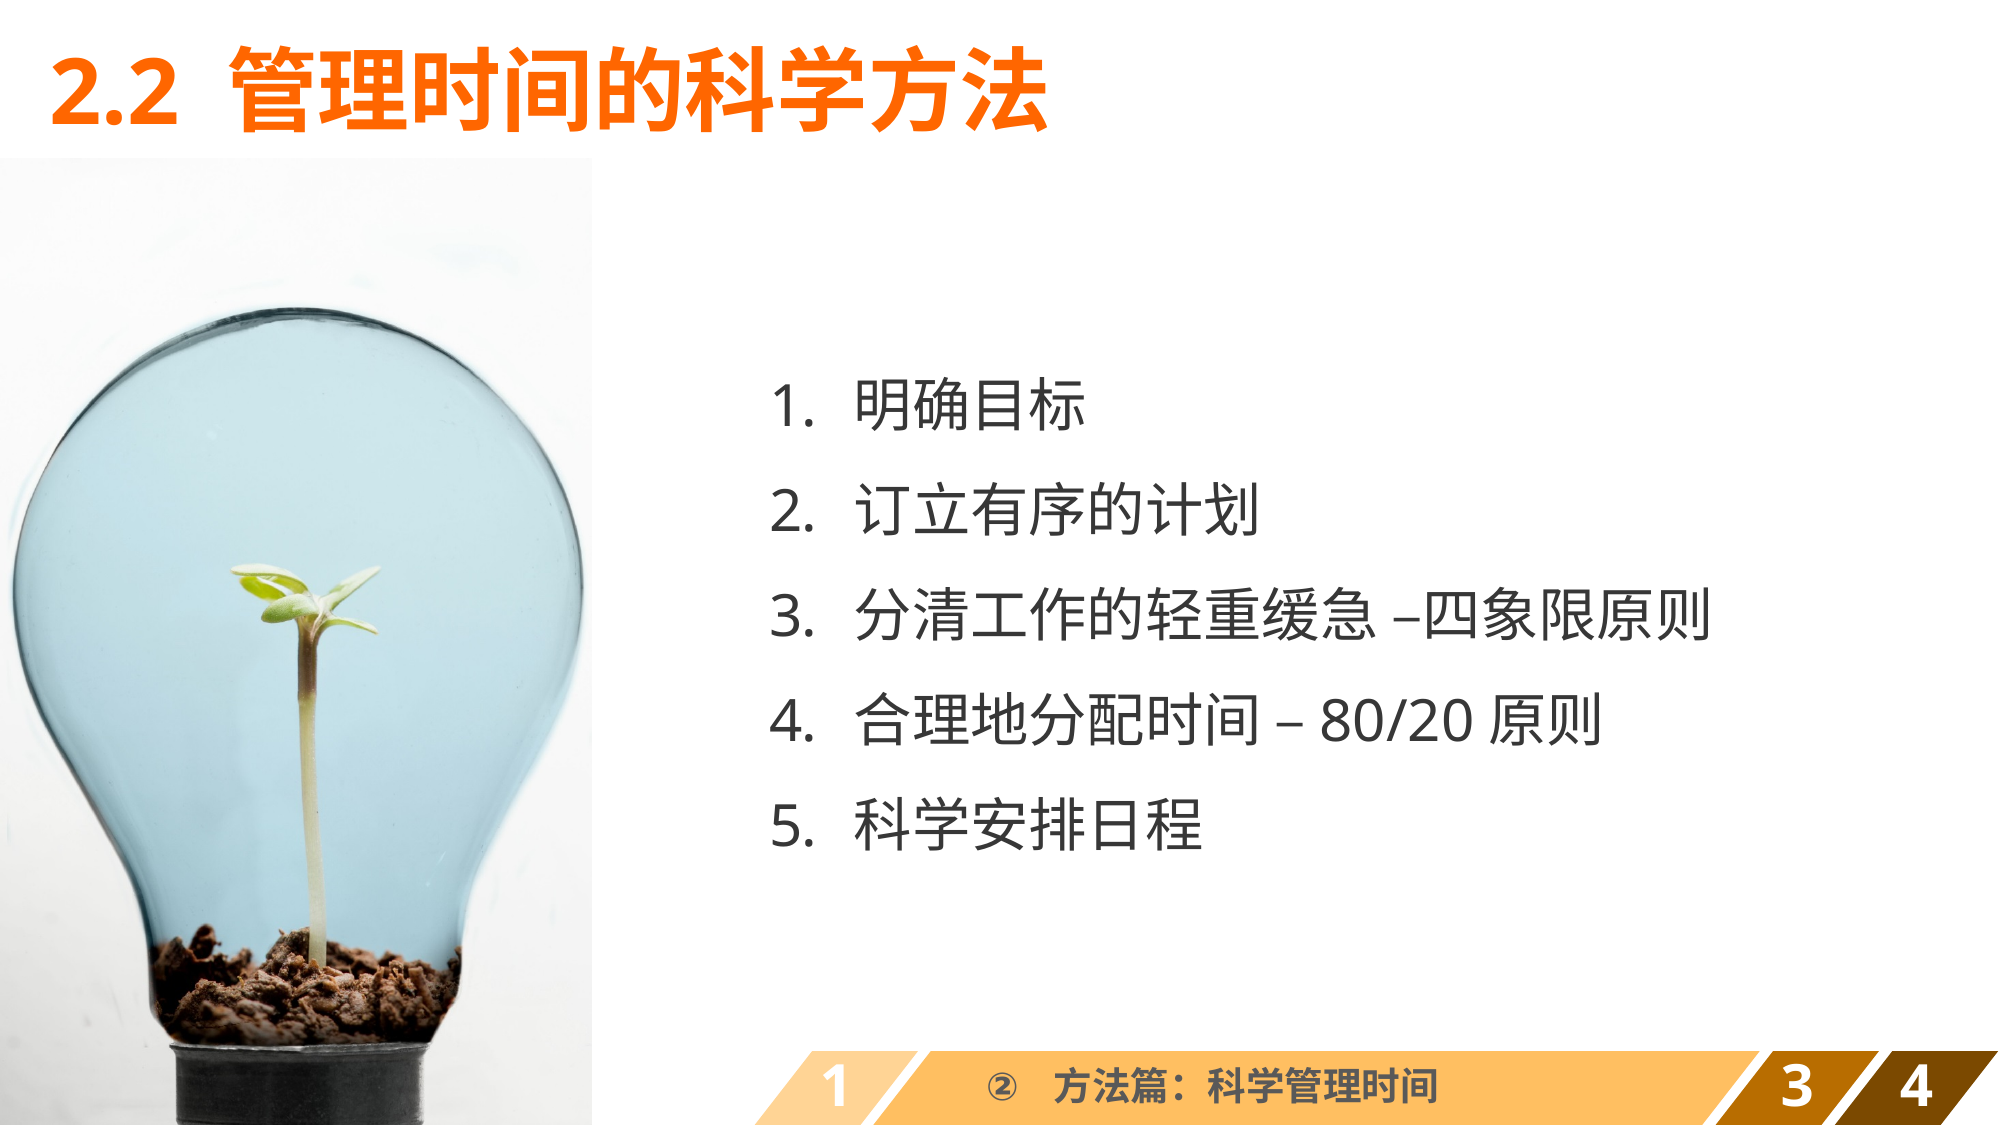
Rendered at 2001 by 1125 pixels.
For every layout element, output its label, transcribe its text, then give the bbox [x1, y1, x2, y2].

text_box 方法篇：科学管理时间 [873, 1051, 1760, 1125]
picture [0, 158, 592, 1125]
text_box 4 [1834, 1051, 1999, 1125]
title 2.2 管理时间的科学方法 [34, 31, 1950, 159]
text_box 3 [1715, 1051, 1879, 1125]
text_box 明确目标 订立有序的计划 分清工作的轻重缓急 –四象限原则 合理地分配时间 –80/20原则 科学安排日程 [754, 325, 1857, 866]
text_box 1 [754, 1051, 918, 1125]
